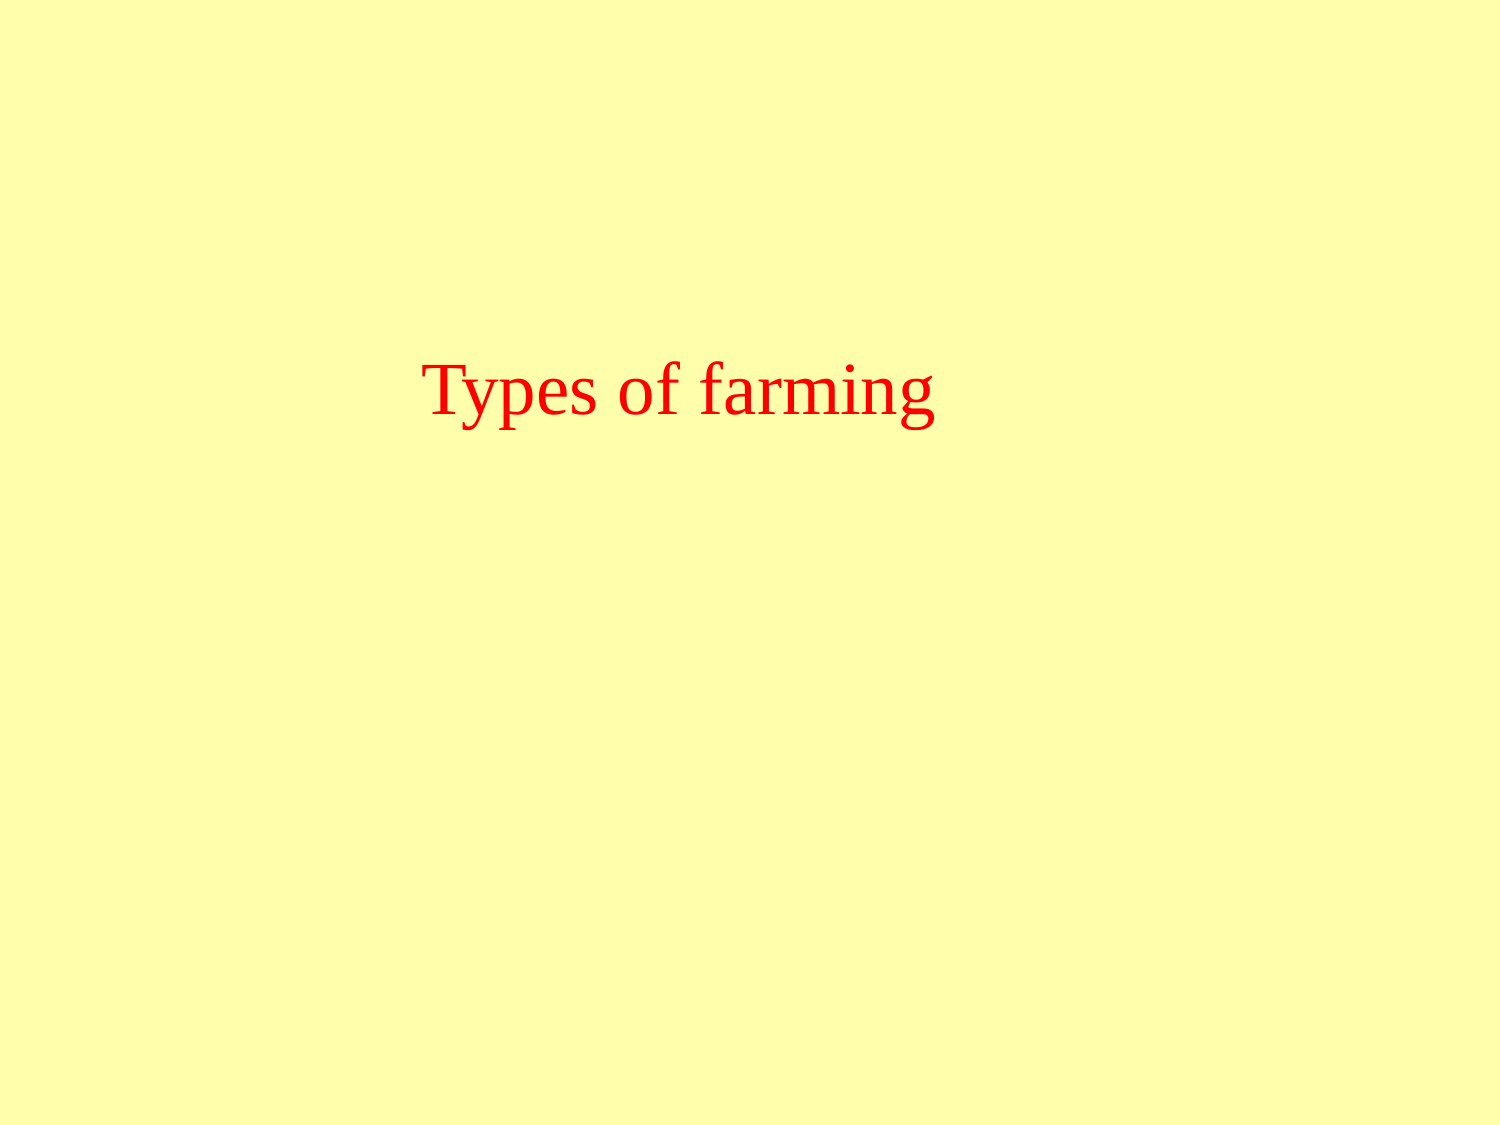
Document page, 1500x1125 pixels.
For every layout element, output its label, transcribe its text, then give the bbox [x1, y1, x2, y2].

list Types of farming [406, 324, 1088, 438]
